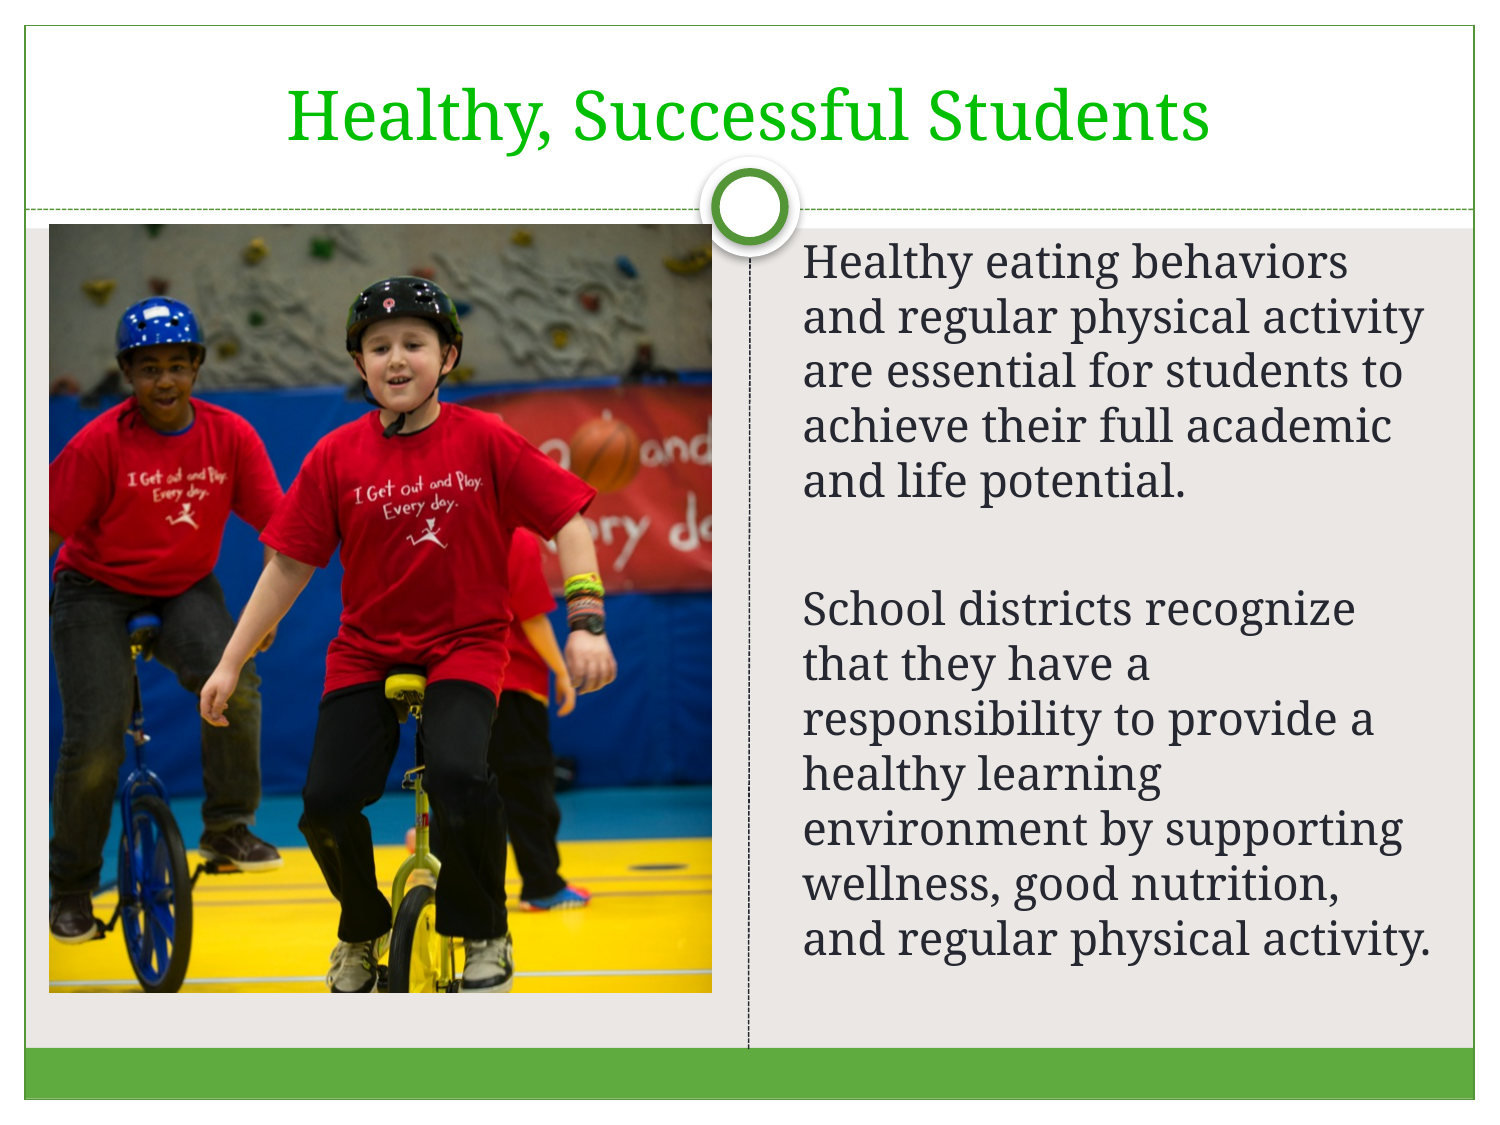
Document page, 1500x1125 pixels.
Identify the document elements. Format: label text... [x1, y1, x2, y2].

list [49, 224, 713, 994]
list Healthy eating behaviors and regular physical activity are essential for students to achieve their full academic and life potential. School districts recognize that they have a responsibility to provide a healthy learning environment by supporting wellness, good nutrition, and regular physical activity. [787, 224, 1450, 993]
title Healthy, Successful Students [49, 37, 1450, 162]
